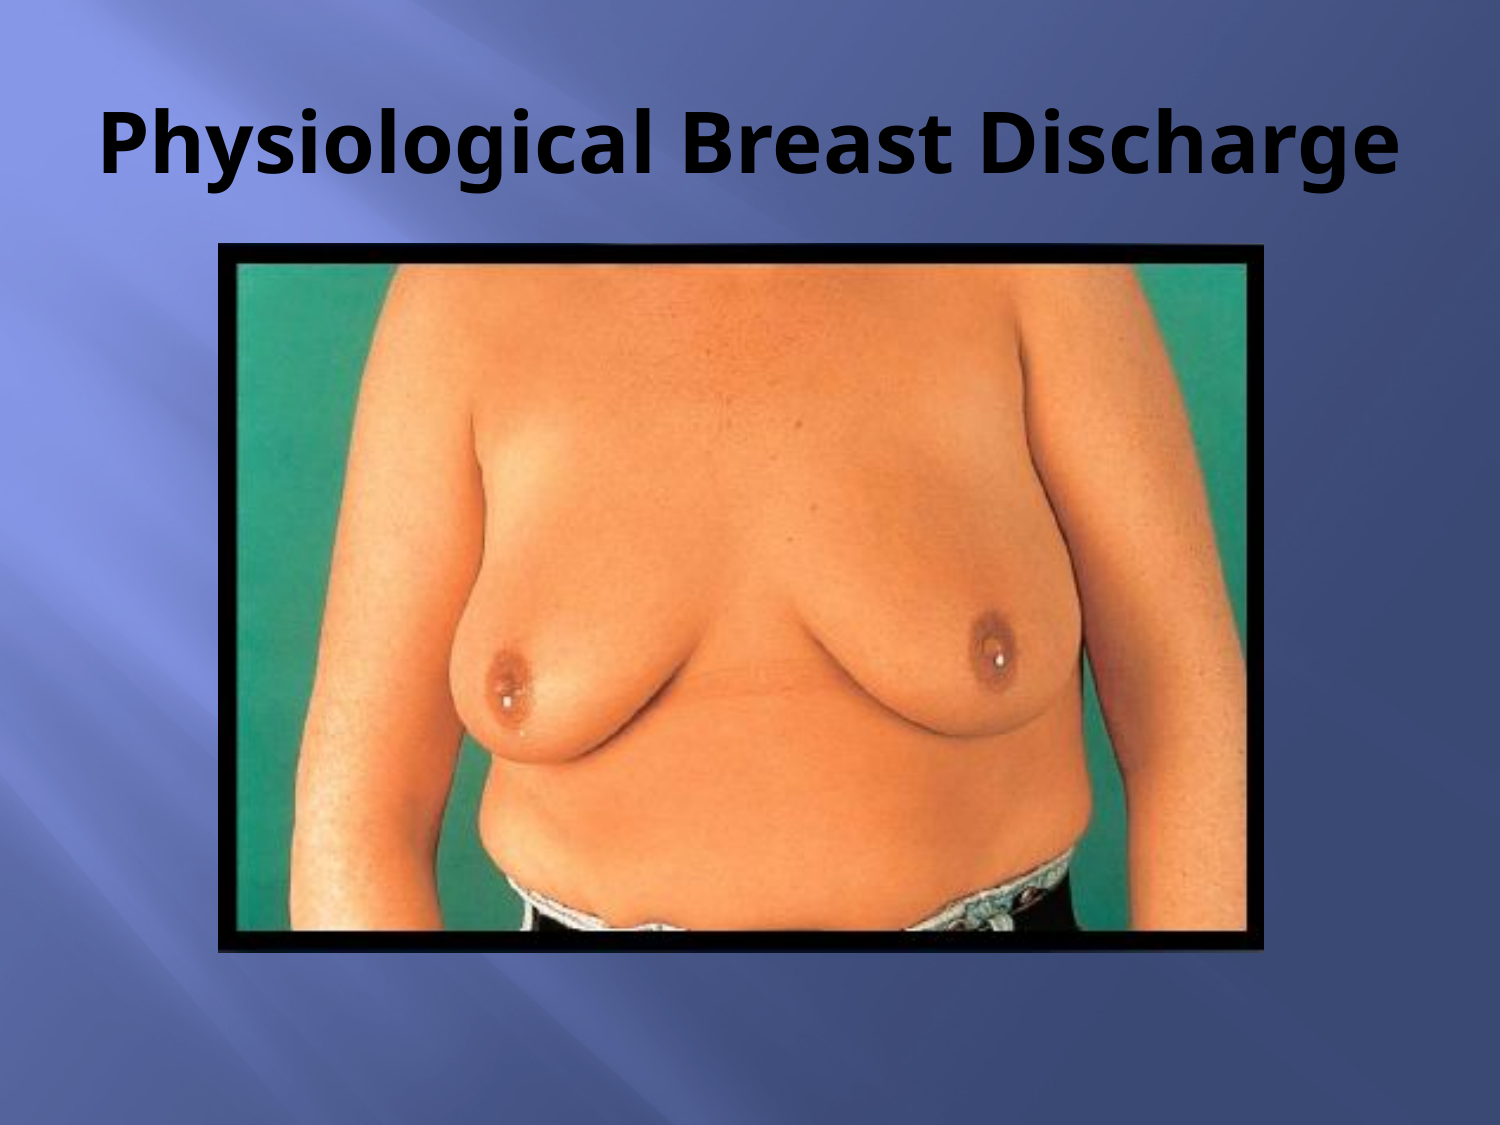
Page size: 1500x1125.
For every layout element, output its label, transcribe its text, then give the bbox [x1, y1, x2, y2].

title Physiological Breast Discharge [75, 45, 1425, 233]
picture [218, 243, 1264, 953]
